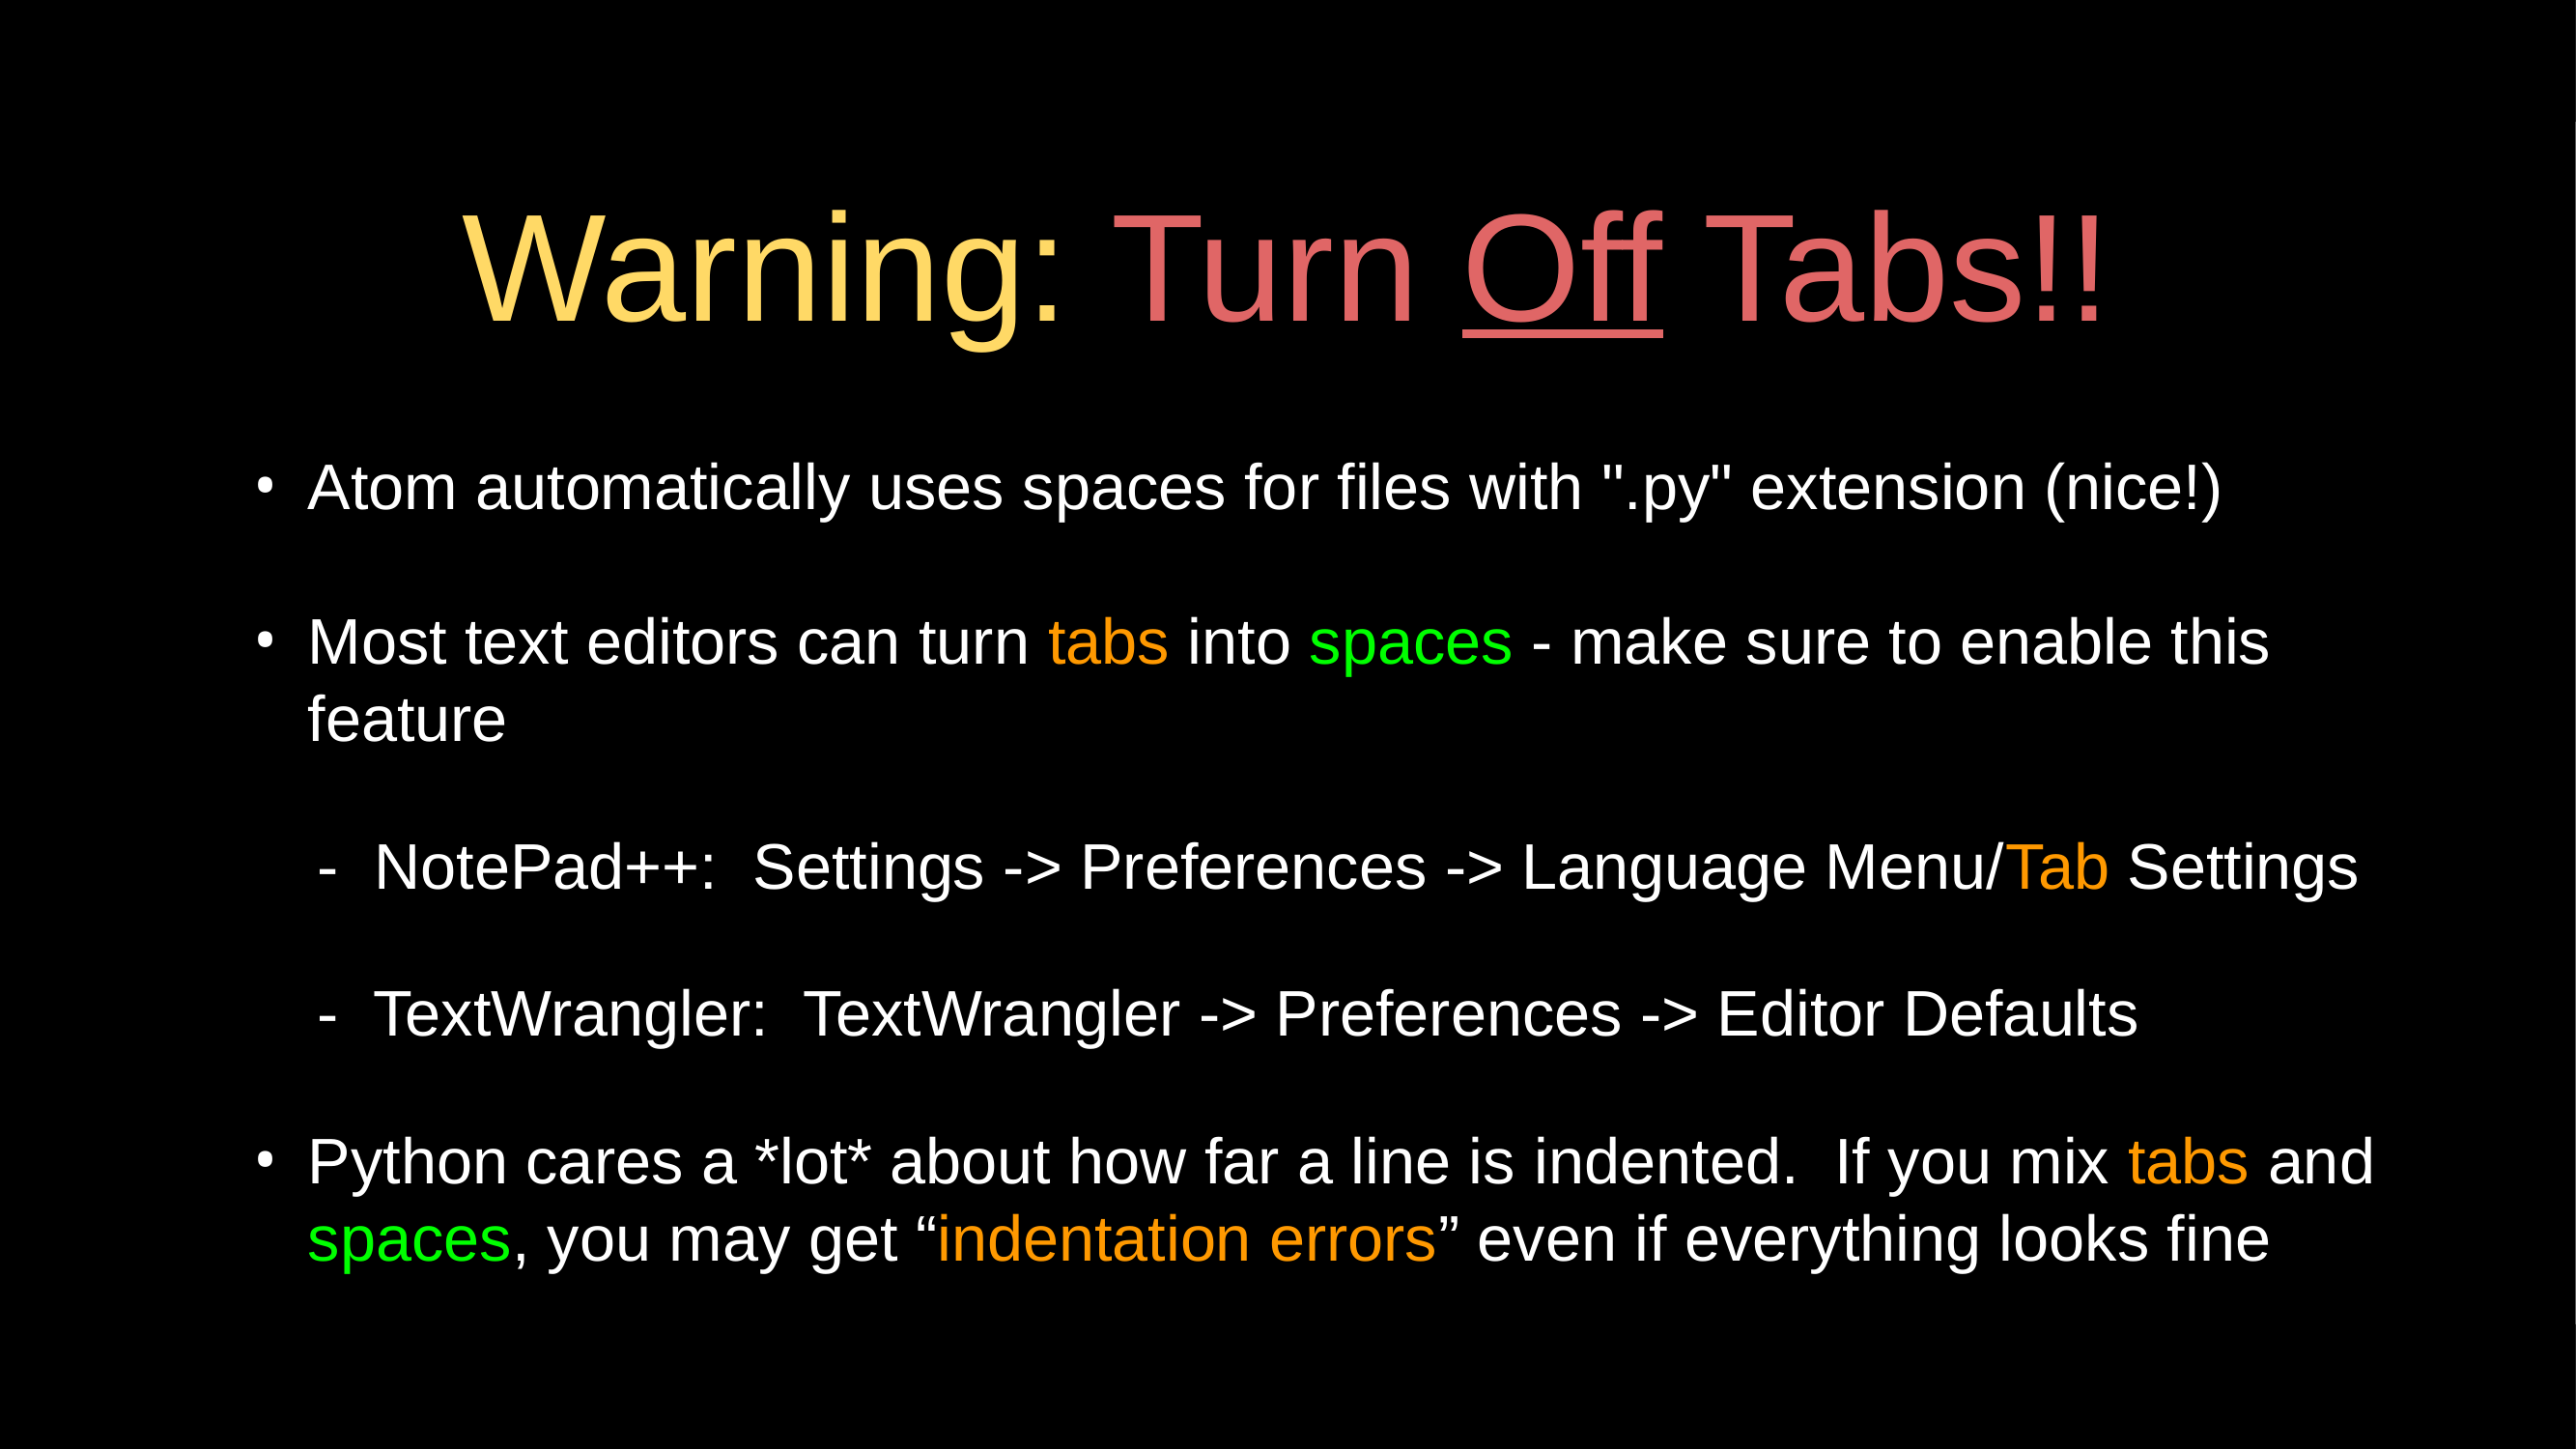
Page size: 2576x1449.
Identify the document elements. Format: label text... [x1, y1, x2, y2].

title Warning: Turn Off Tabs!! [183, 118, 2391, 403]
list Atom automatically uses spaces for files with ".py" extension (nice!) Most text editors can turn tabs into spaces - make sure to enable this feature - NotePad++: Settings -> Preferences -> Language Menu/Tab Settings - TextWrangler: TextWrangler -> Preferences -> Editor Defaults Python cares a *lot* about how far a line is indented. If you mix tabs and spaces, you may get “indentation errors” even if everything looks fine [183, 412, 2432, 1307]
